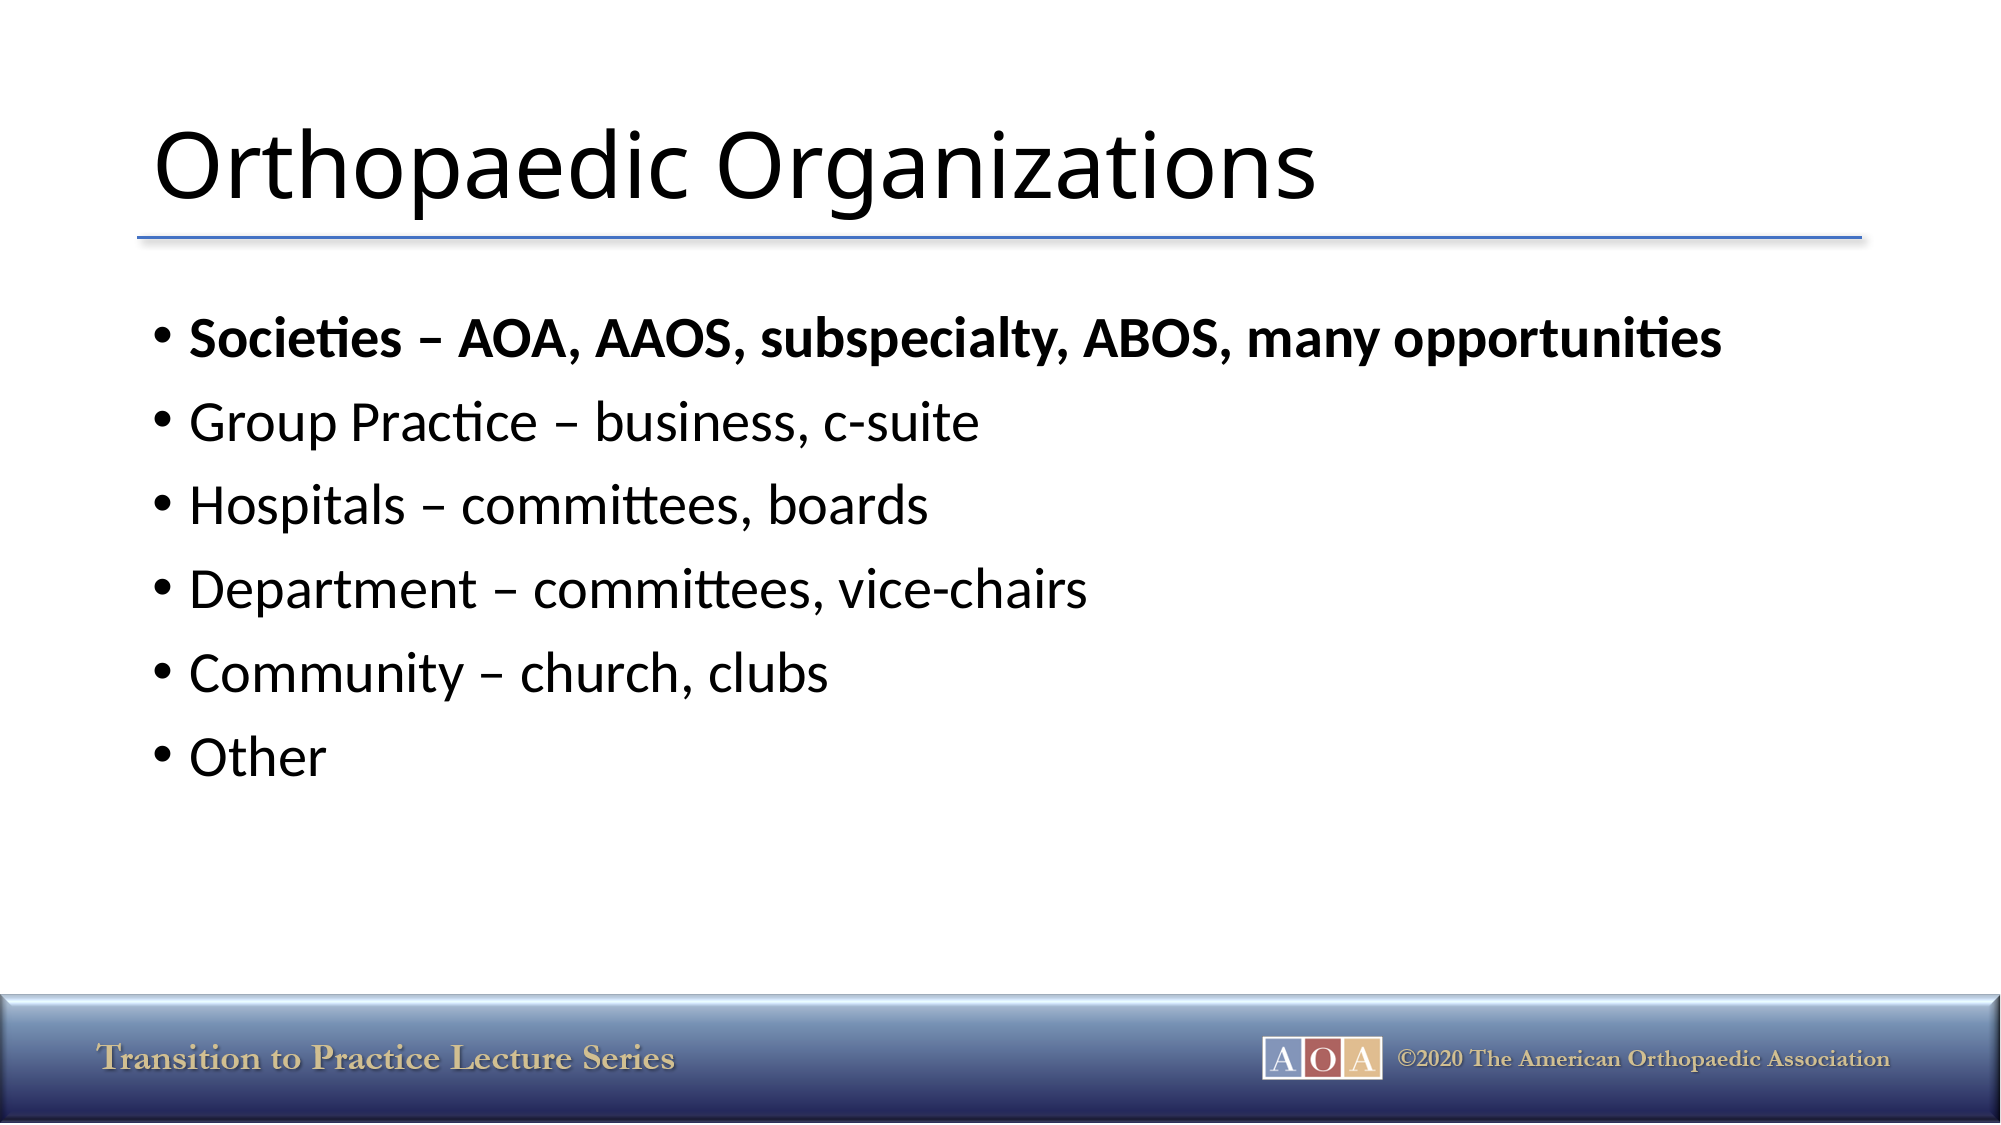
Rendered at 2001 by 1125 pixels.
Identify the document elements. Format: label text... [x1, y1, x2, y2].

title Orthopaedic Organizations [137, 59, 1863, 278]
list Societies – AOA, AAOS, subspecialty, ABOS, many opportunities Group Practice – business, c-suite Hospitals – committees, boards Department – committees, vice-chairs Community – church, clubs Other [137, 299, 1863, 970]
picture [0, 992, 2001, 1125]
